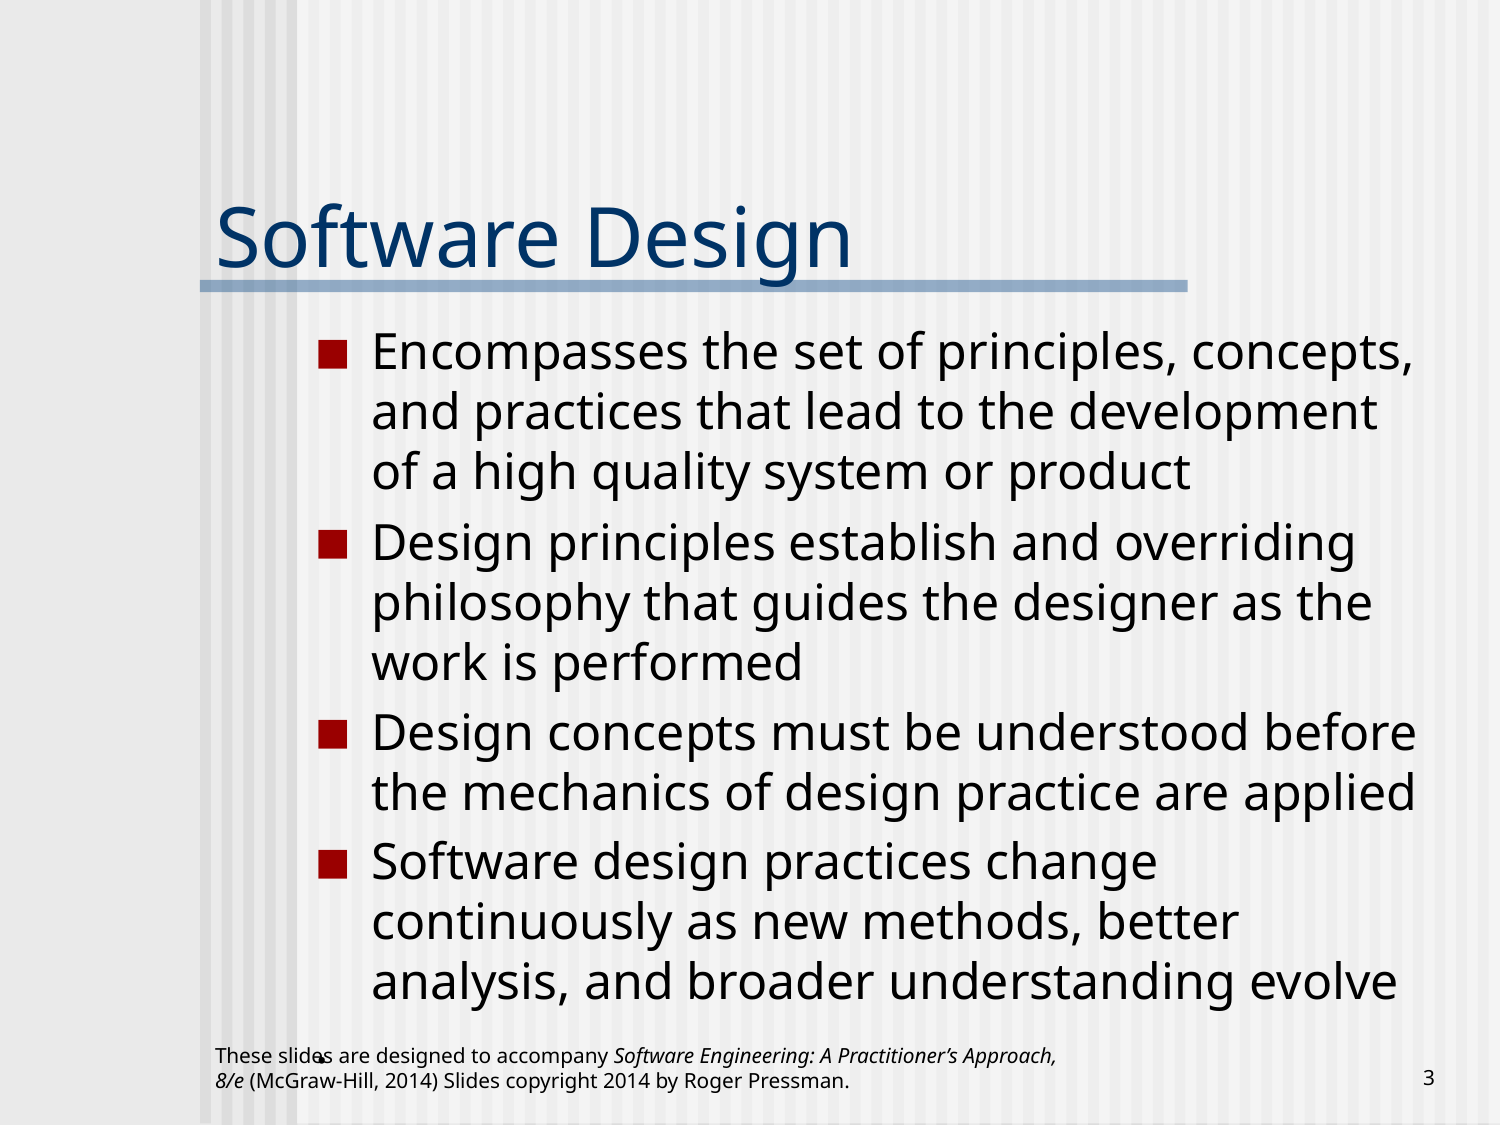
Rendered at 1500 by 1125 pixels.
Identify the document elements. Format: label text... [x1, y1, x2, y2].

text_box ‹#› [1237, 1024, 1450, 1100]
title Software Design [200, 187, 956, 292]
text_box These slides are designed to accompany Software Engineering: A Practitioner’s Approach, 8/e (McGraw-Hill, 2014) Slides copyright 2014 by Roger Pressman. [199, 1024, 1100, 1100]
list Encompasses the set of principles, concepts, and practices that lead to the development of a high quality system or product Design principles establish and overriding philosophy that guides the designer as the work is performed Design concepts must be understood before the mechanics of design practice are applied Software design practices change continuously as new methods, better analysis, and broader understanding evolve . [300, 312, 1438, 1013]
